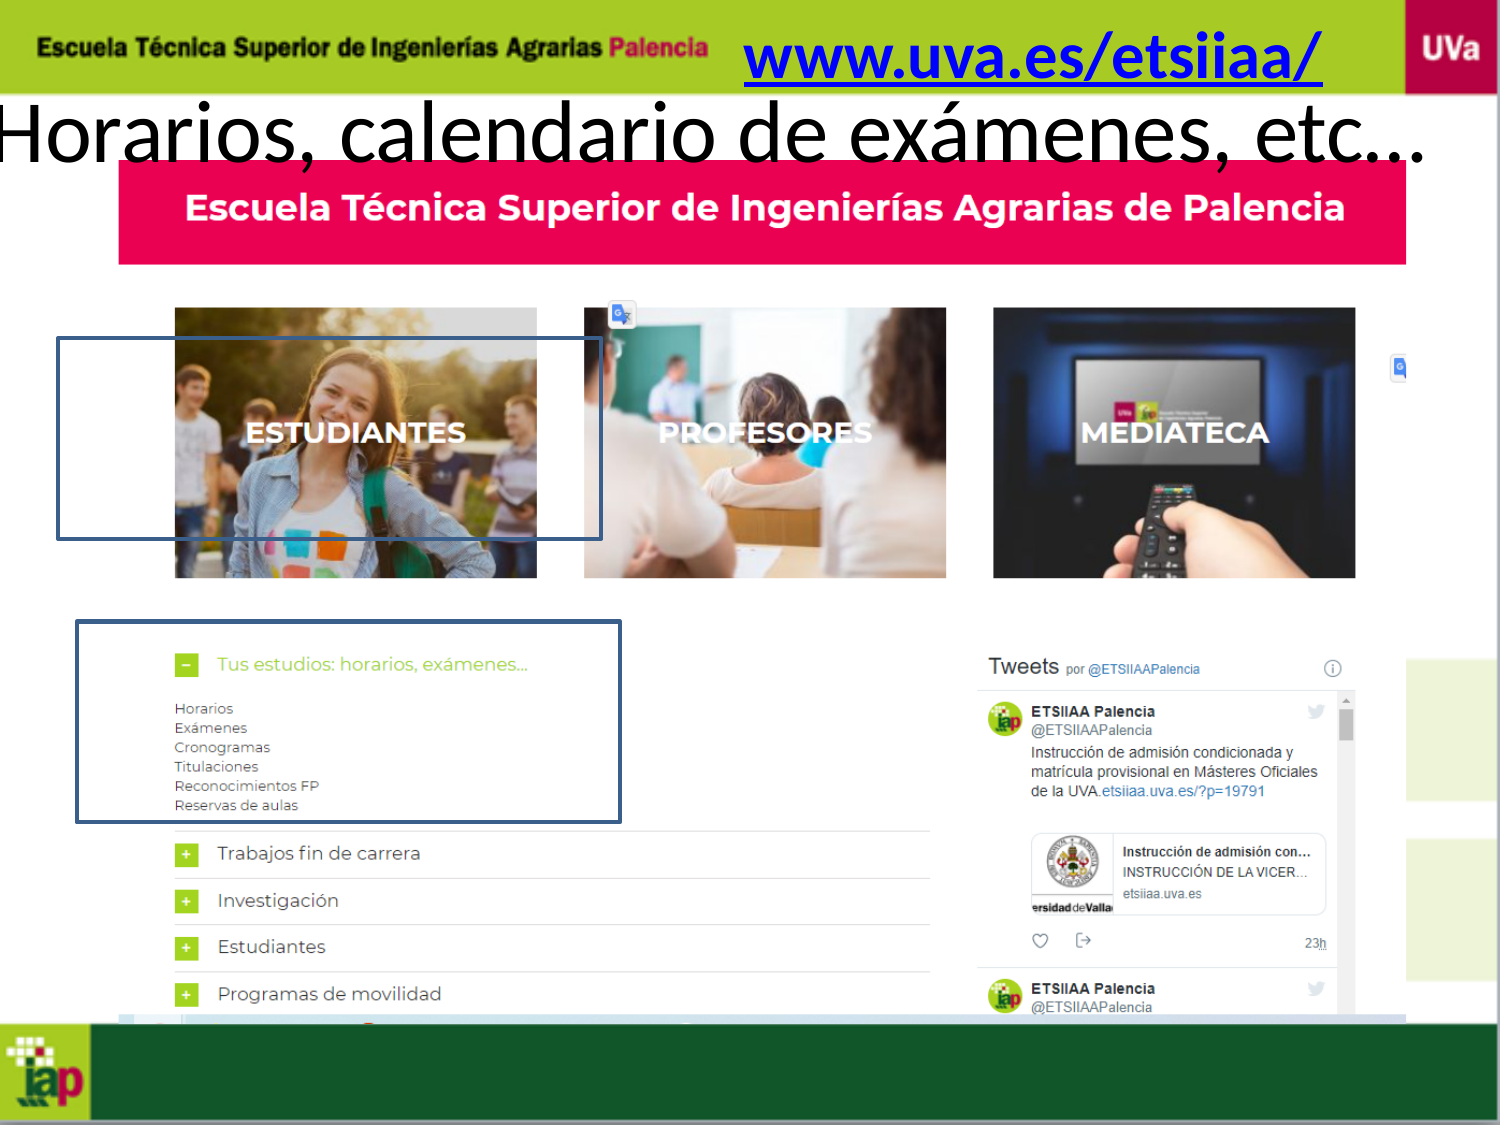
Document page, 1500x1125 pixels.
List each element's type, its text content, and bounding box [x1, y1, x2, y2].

title Horarios, calendario de exámenes, etc… [0, 52, 1467, 202]
picture [0, 0, 1500, 1125]
text_box [56, 336, 113, 541]
text_box www.uva.es/etsiiaa/ [679, 4, 1388, 99]
text_box [75, 619, 113, 824]
